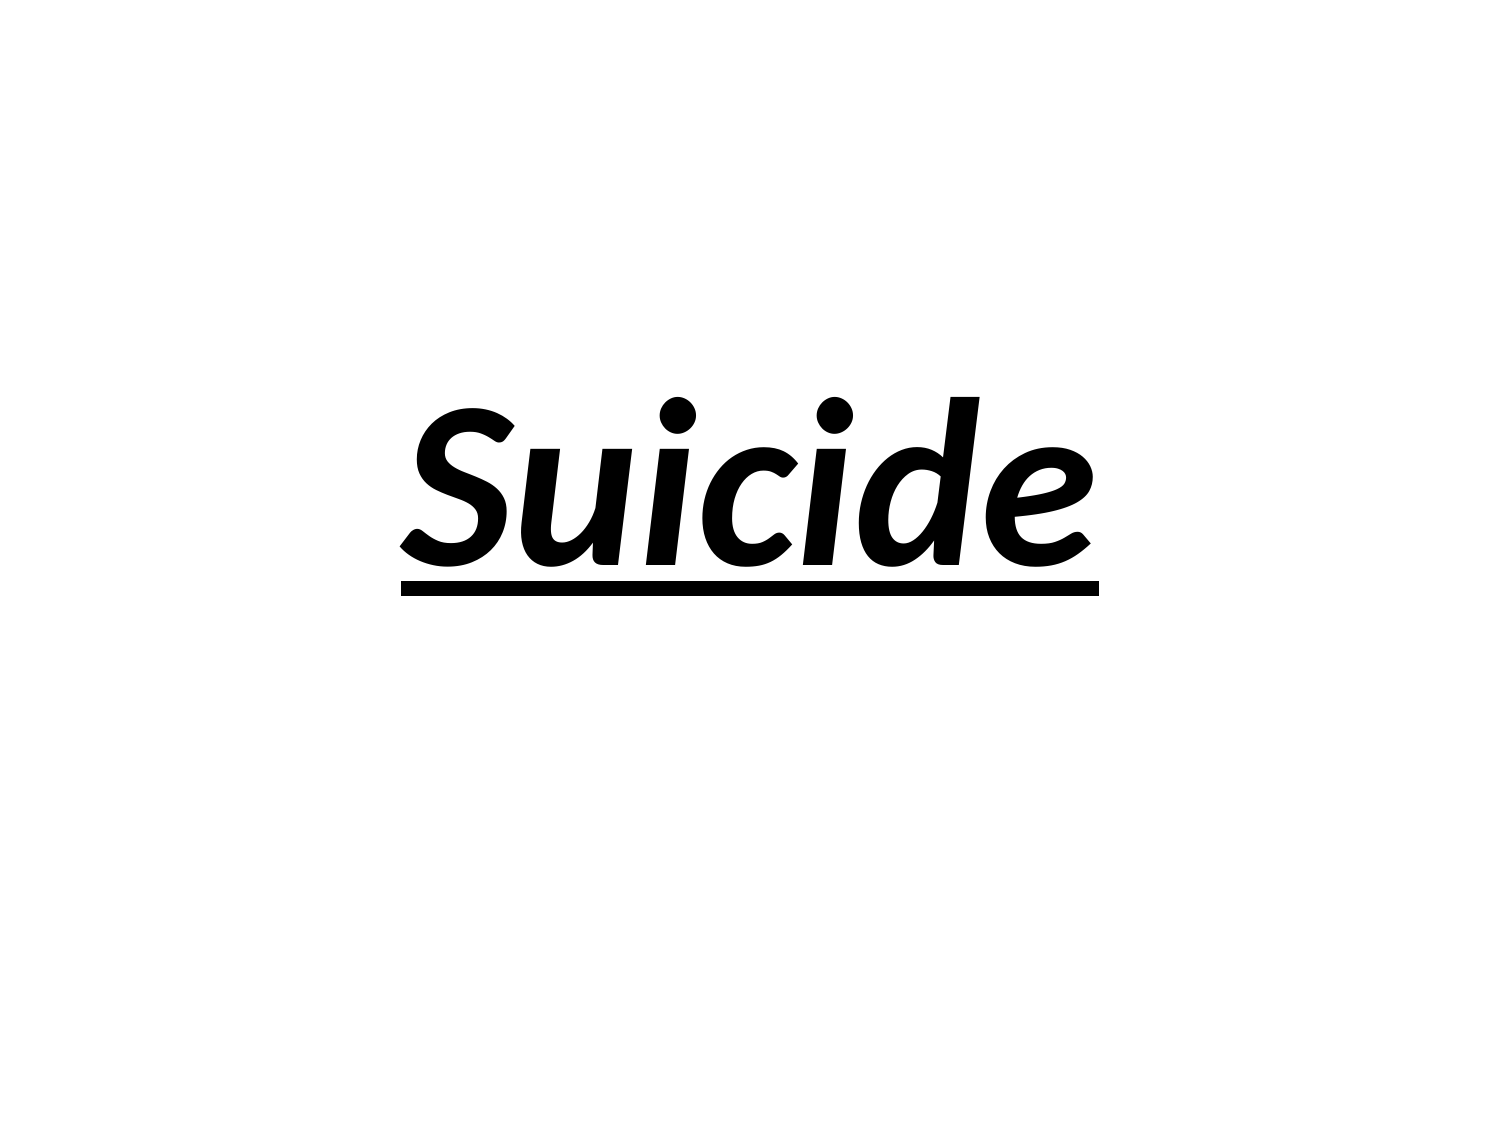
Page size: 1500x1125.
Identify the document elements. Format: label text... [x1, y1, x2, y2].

title Suicide [112, 349, 1388, 591]
